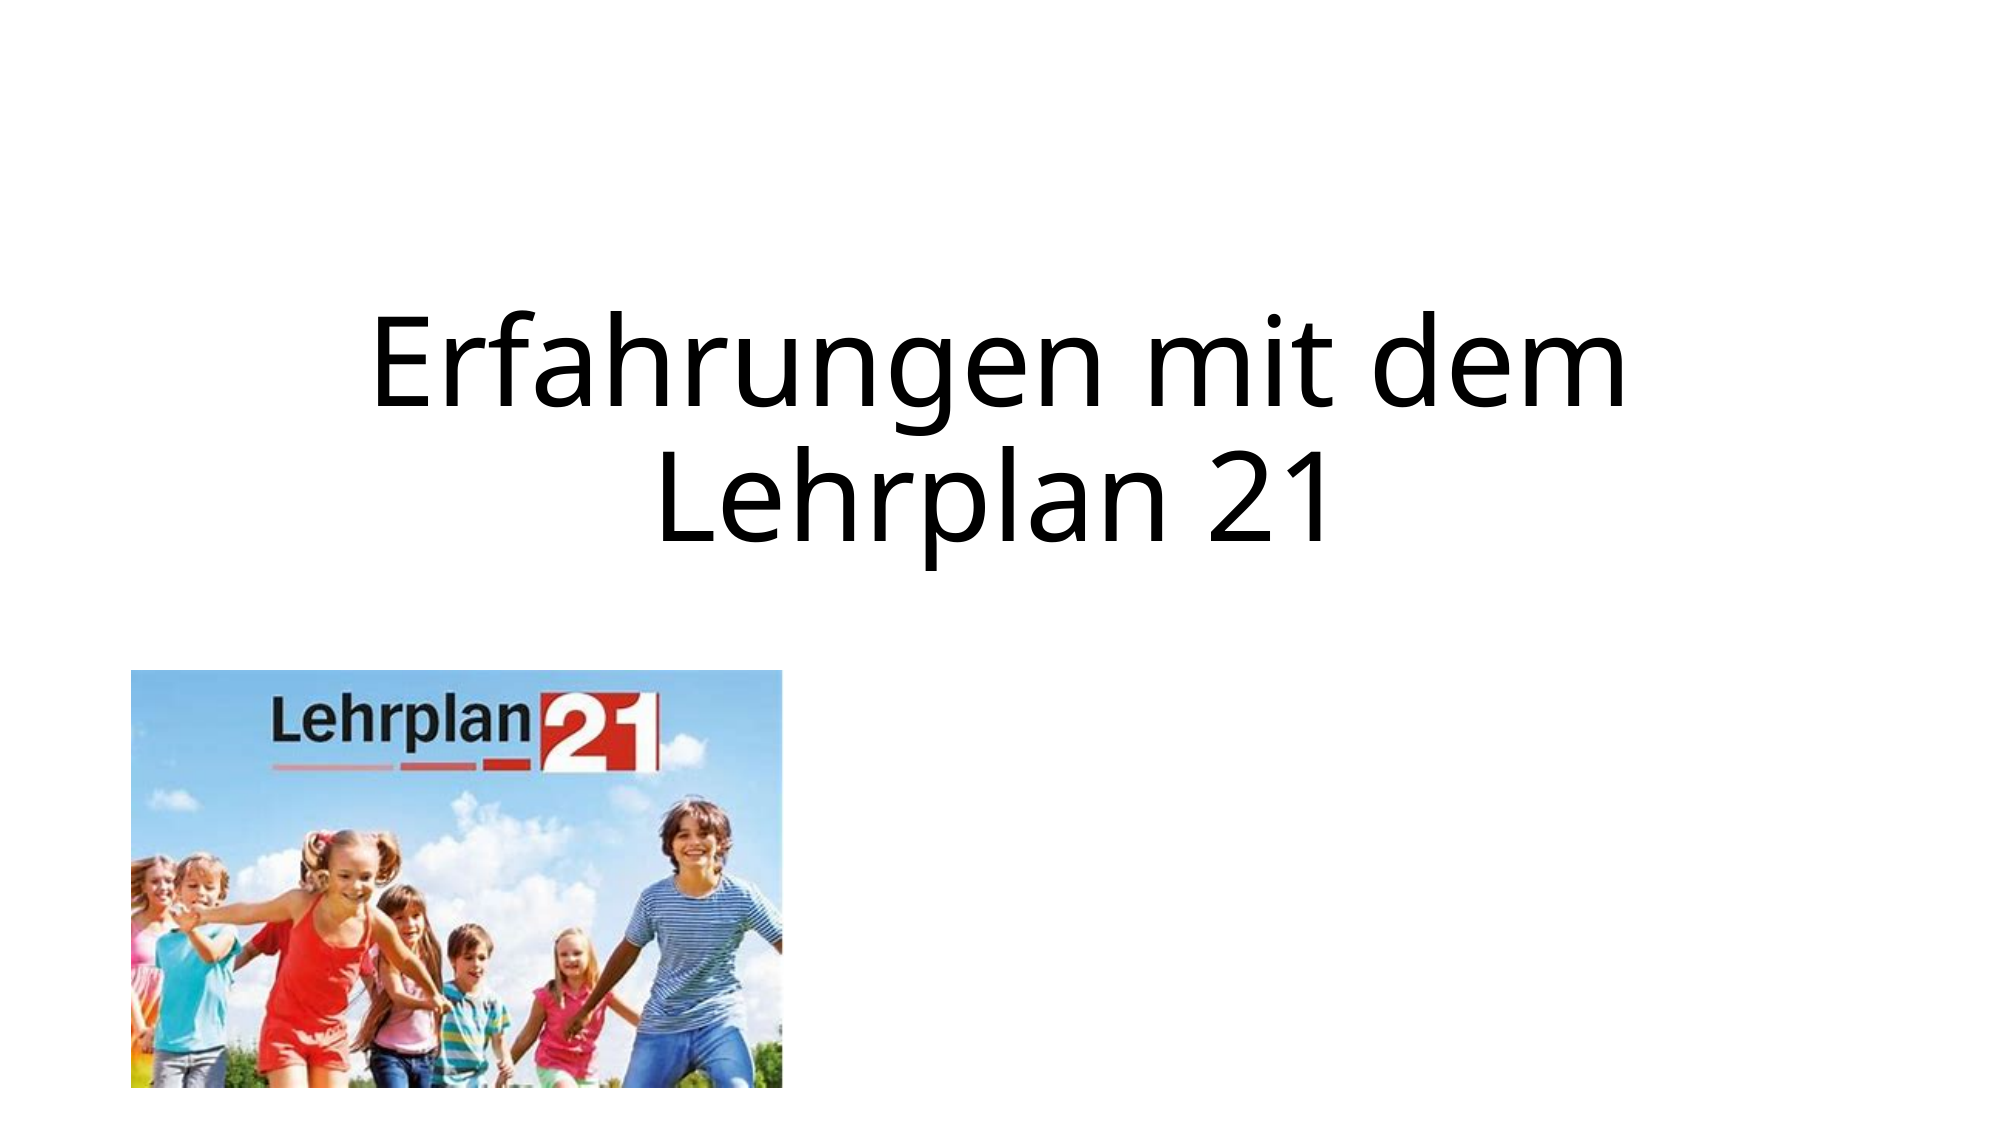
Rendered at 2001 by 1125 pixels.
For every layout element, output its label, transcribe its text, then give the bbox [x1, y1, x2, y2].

picture [131, 670, 784, 1088]
title Erfahrungen mit dem Lehrplan 21 [249, 184, 1750, 576]
